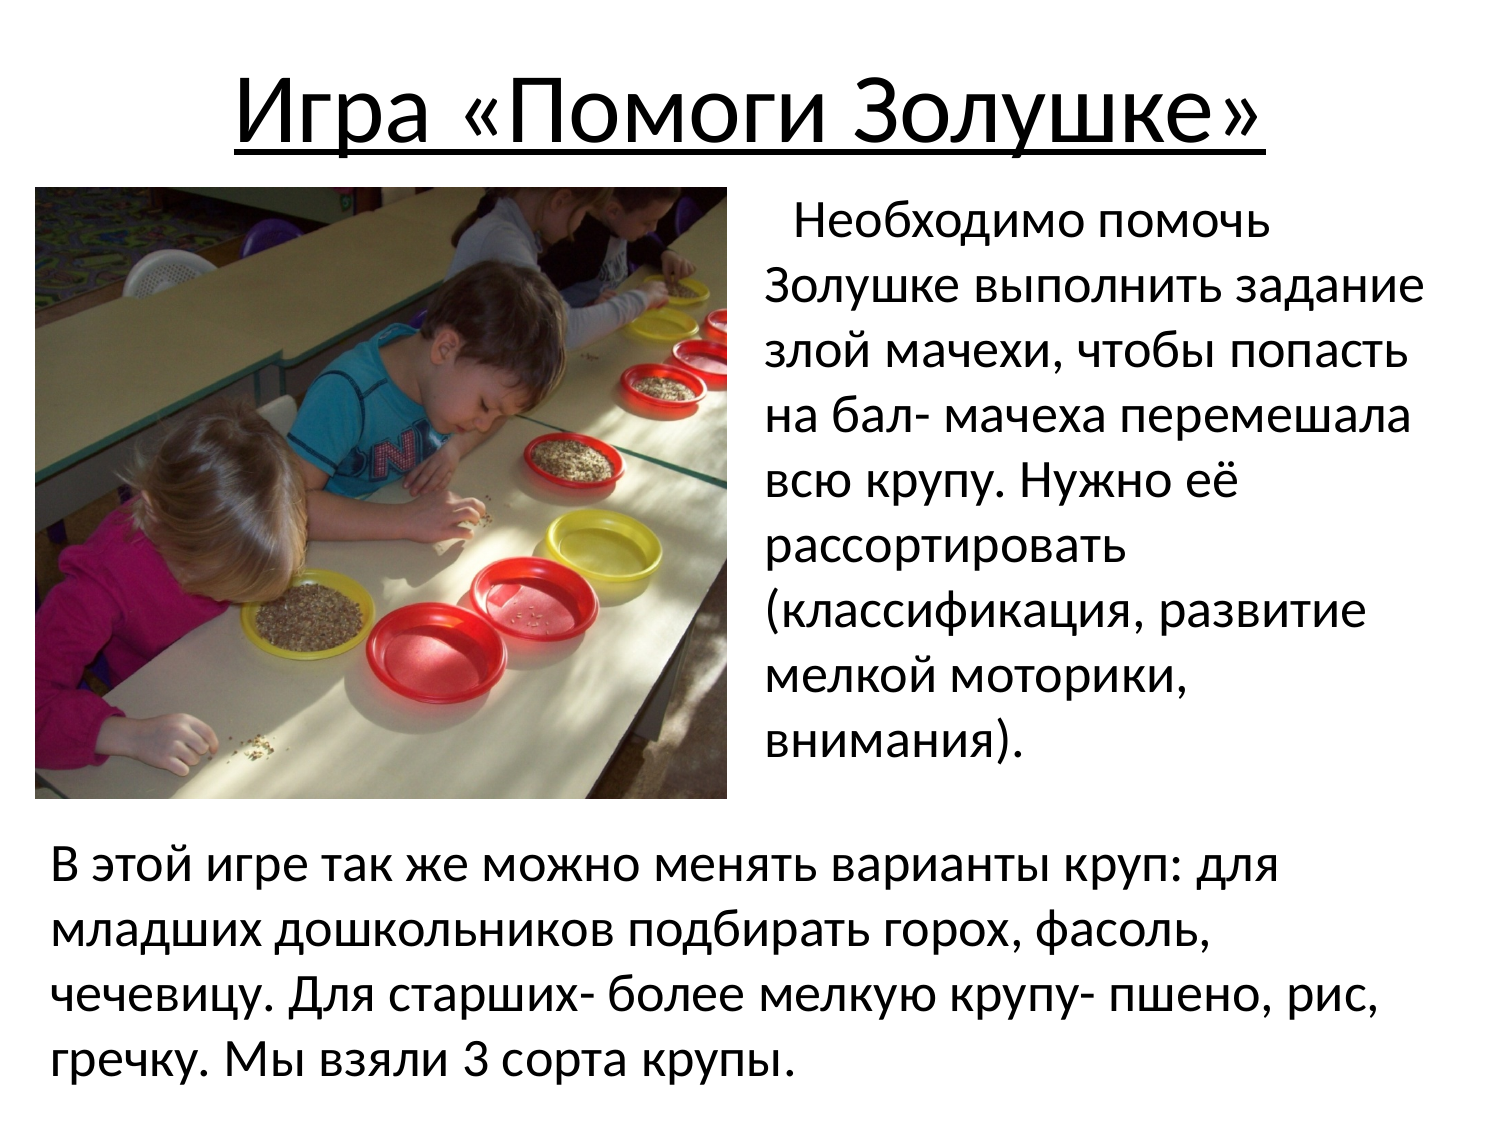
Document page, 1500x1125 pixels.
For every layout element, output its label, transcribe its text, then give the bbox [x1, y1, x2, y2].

text_box Игра «Помоги Золушке» [23, 35, 1477, 170]
text_box Необходимо помочь Золушке выполнить задание злой мачехи, чтобы попасть на бал- мачеха перемешала всю крупу. Нужно её рассортировать (классификация, развитие мелкой моторики, внимания). [750, 175, 1465, 786]
picture [34, 187, 727, 799]
text_box В этой игре так же можно менять варианты круп: для младших дошкольников подбирать горох, фасоль, чечевицу. Для старших- более мелкую крупу- пшено, рис, гречку. Мы взяли 3 сорта крупы. [35, 820, 1454, 1095]
